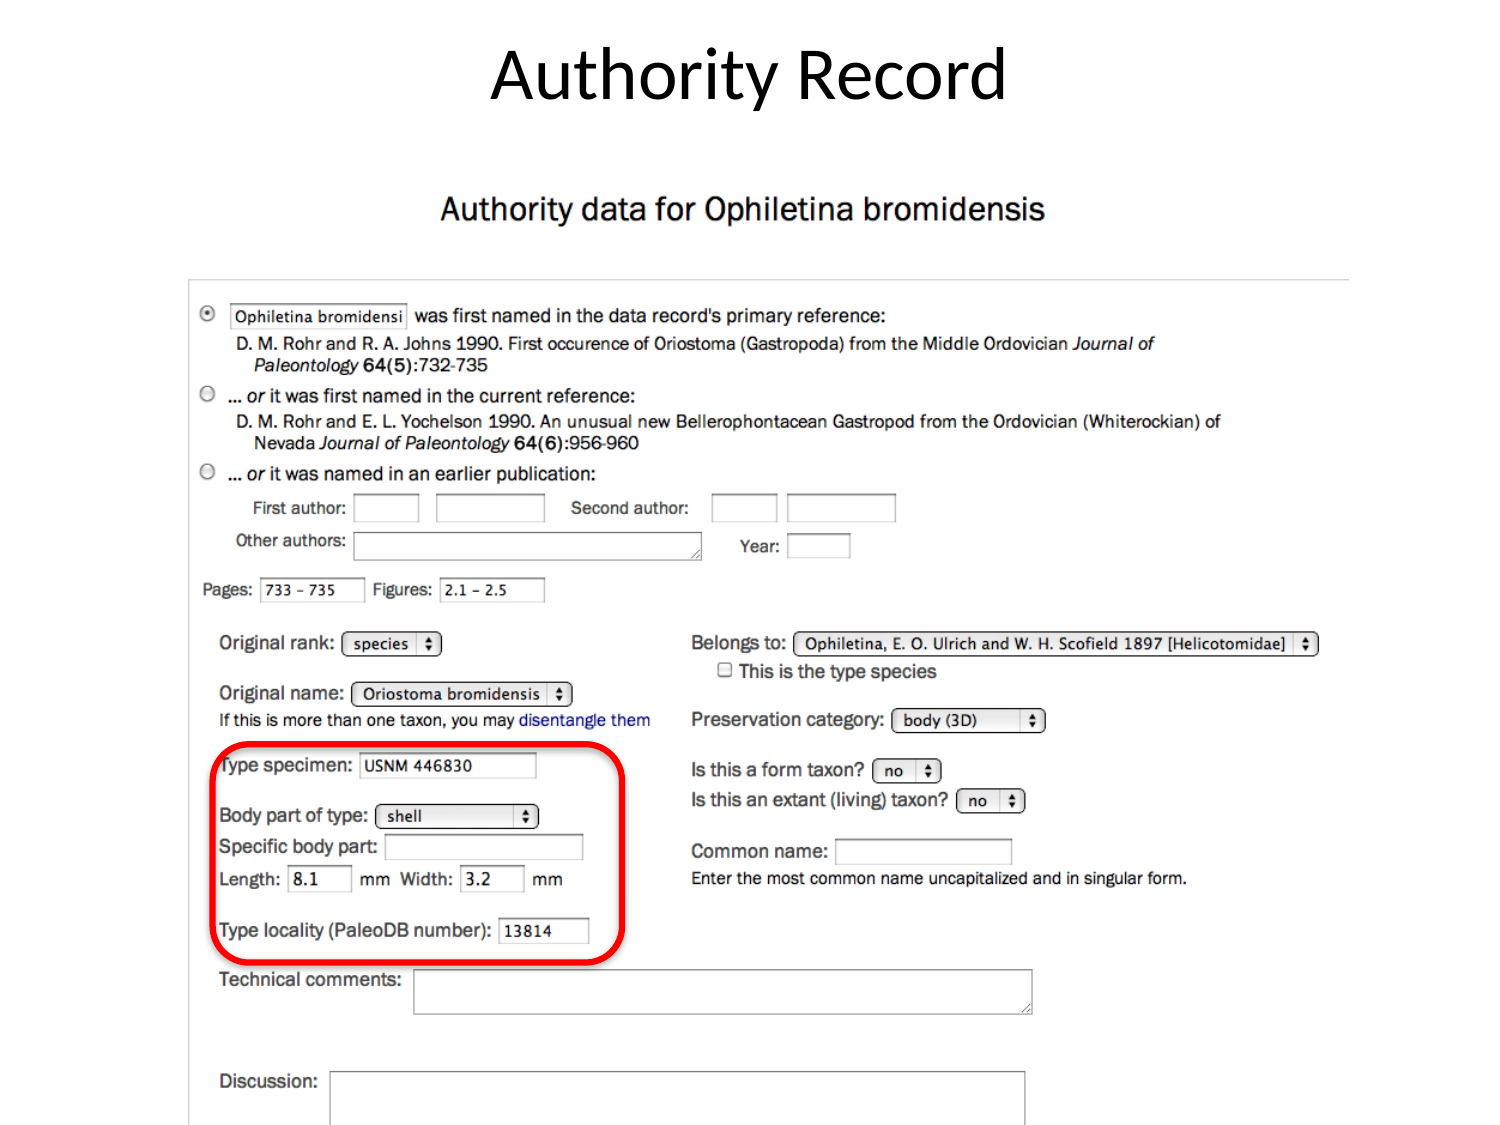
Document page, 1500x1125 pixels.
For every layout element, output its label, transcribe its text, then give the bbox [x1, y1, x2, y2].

title Authority Record [0, 1, 1500, 138]
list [187, 187, 1350, 1125]
